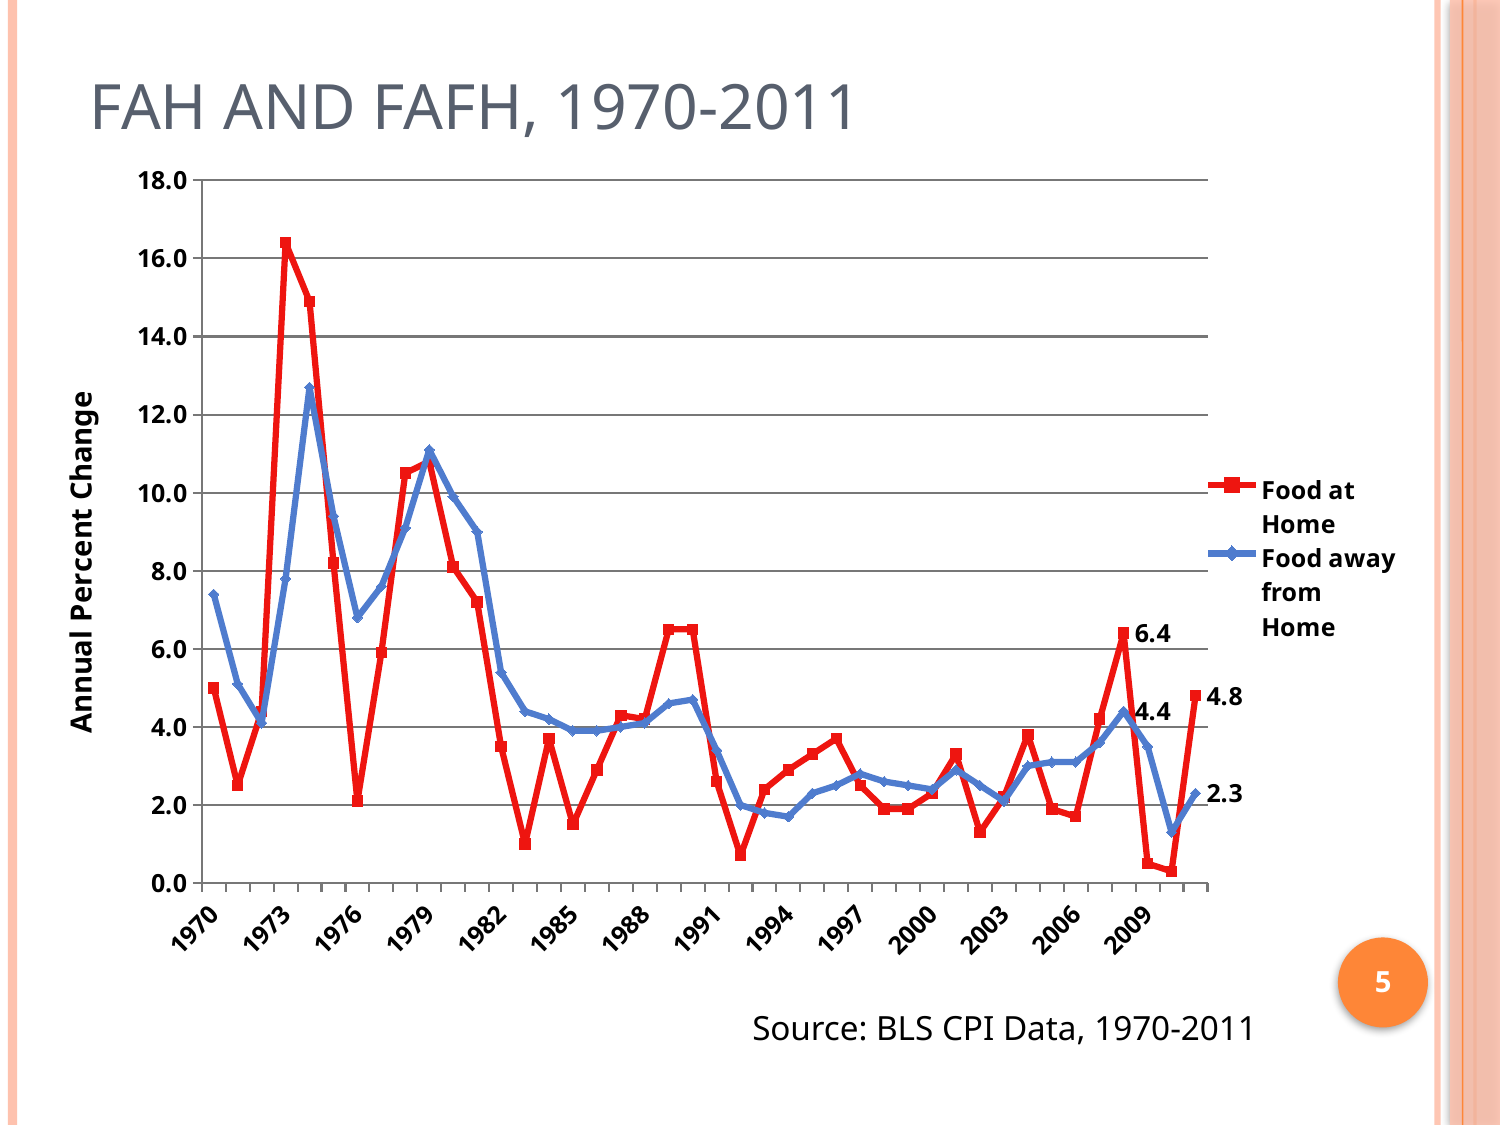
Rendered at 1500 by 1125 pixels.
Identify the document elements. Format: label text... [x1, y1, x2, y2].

title FAH and FAFH, 1970-2011 [75, 45, 1300, 150]
text_box Source: BLS CPI Data, 1970-2011 [737, 999, 1375, 1055]
slide_number 5 [1333, 940, 1434, 1027]
chart [49, 161, 1413, 963]
